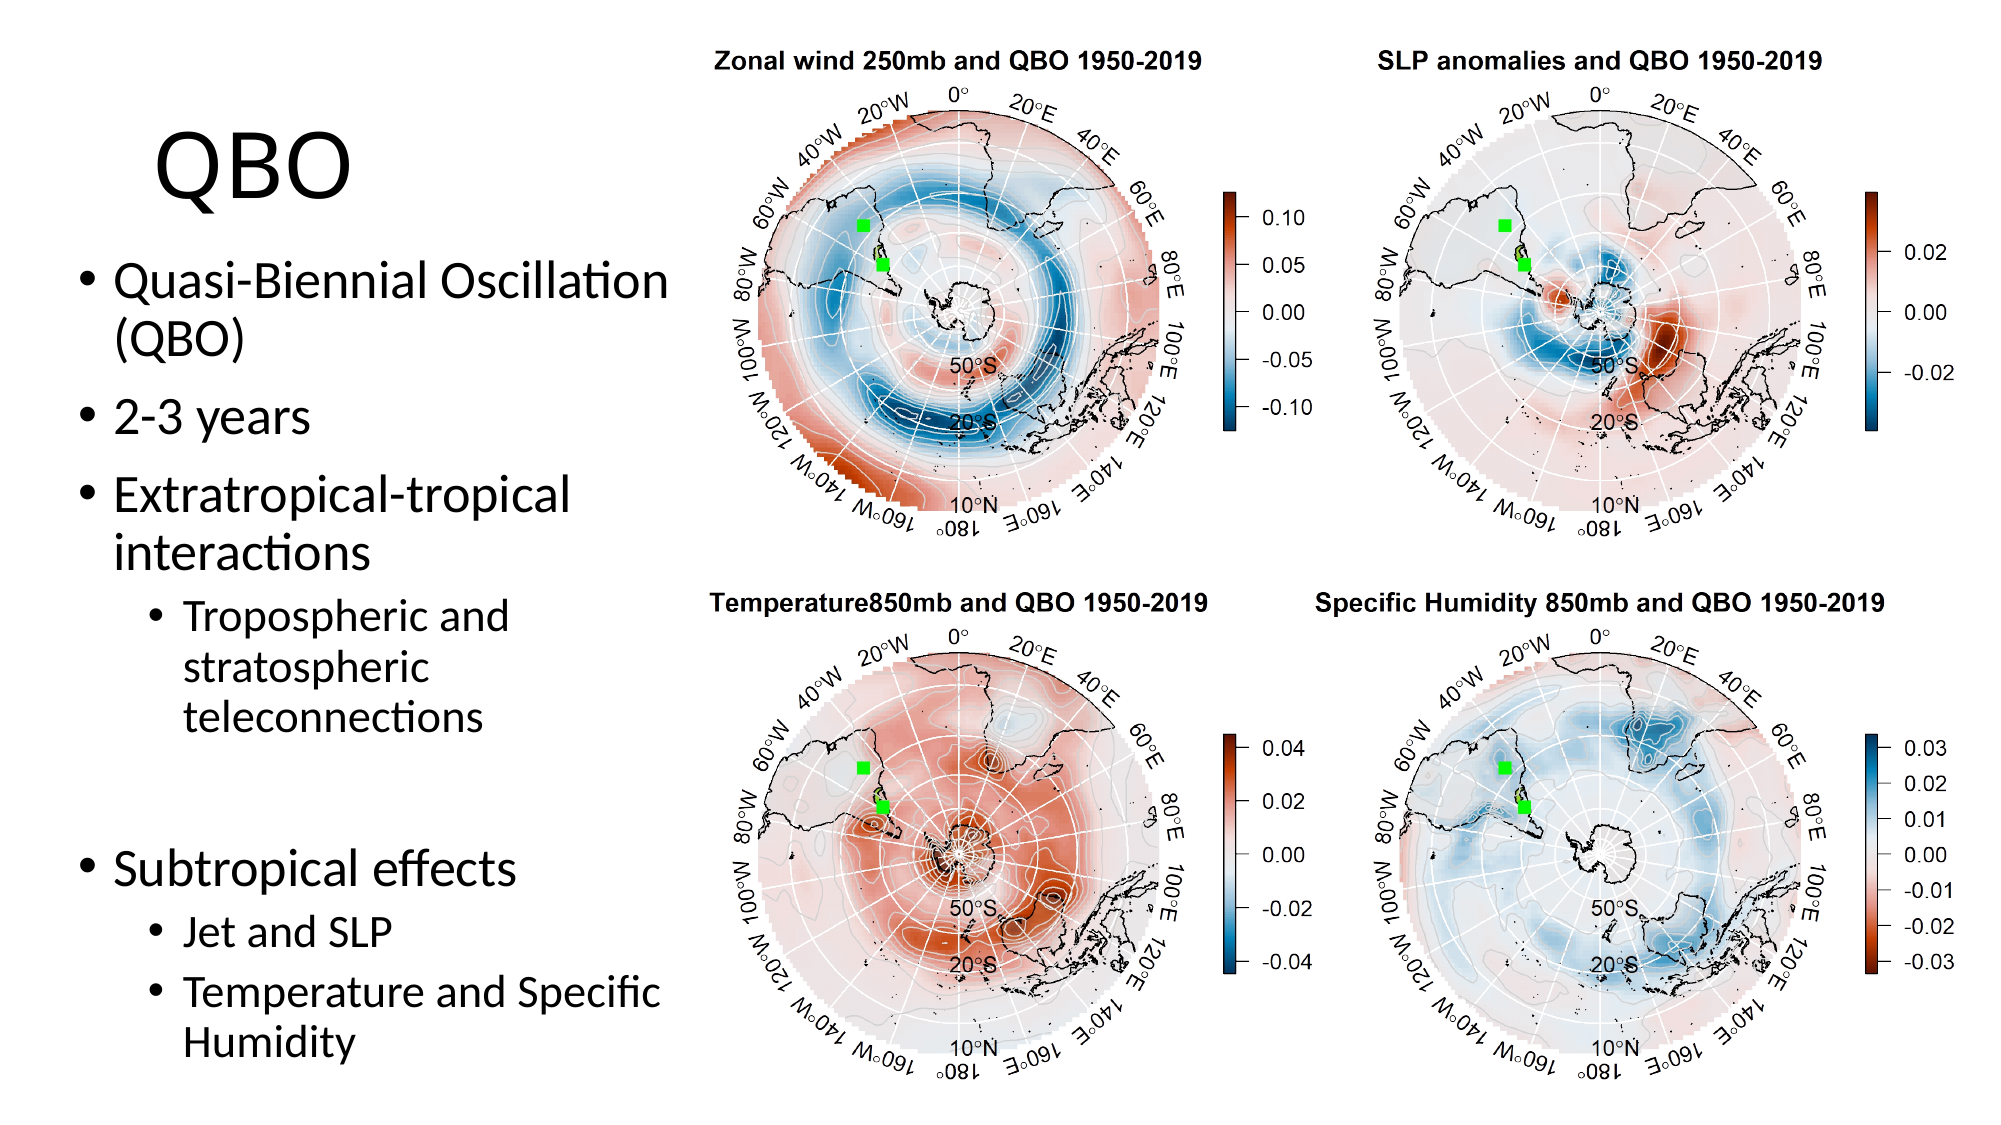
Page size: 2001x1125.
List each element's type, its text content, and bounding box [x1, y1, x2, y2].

list Quasi-Biennial Oscillation (QBO) 2-3 years Extratropical-tropical interactions Tropospheric and stratospheric teleconnections Subtropical effects Jet and SLP Temperature and Specific Humidity [63, 243, 722, 1081]
title QBO [137, 59, 607, 243]
picture [607, 46, 1979, 577]
picture [607, 588, 1979, 1120]
